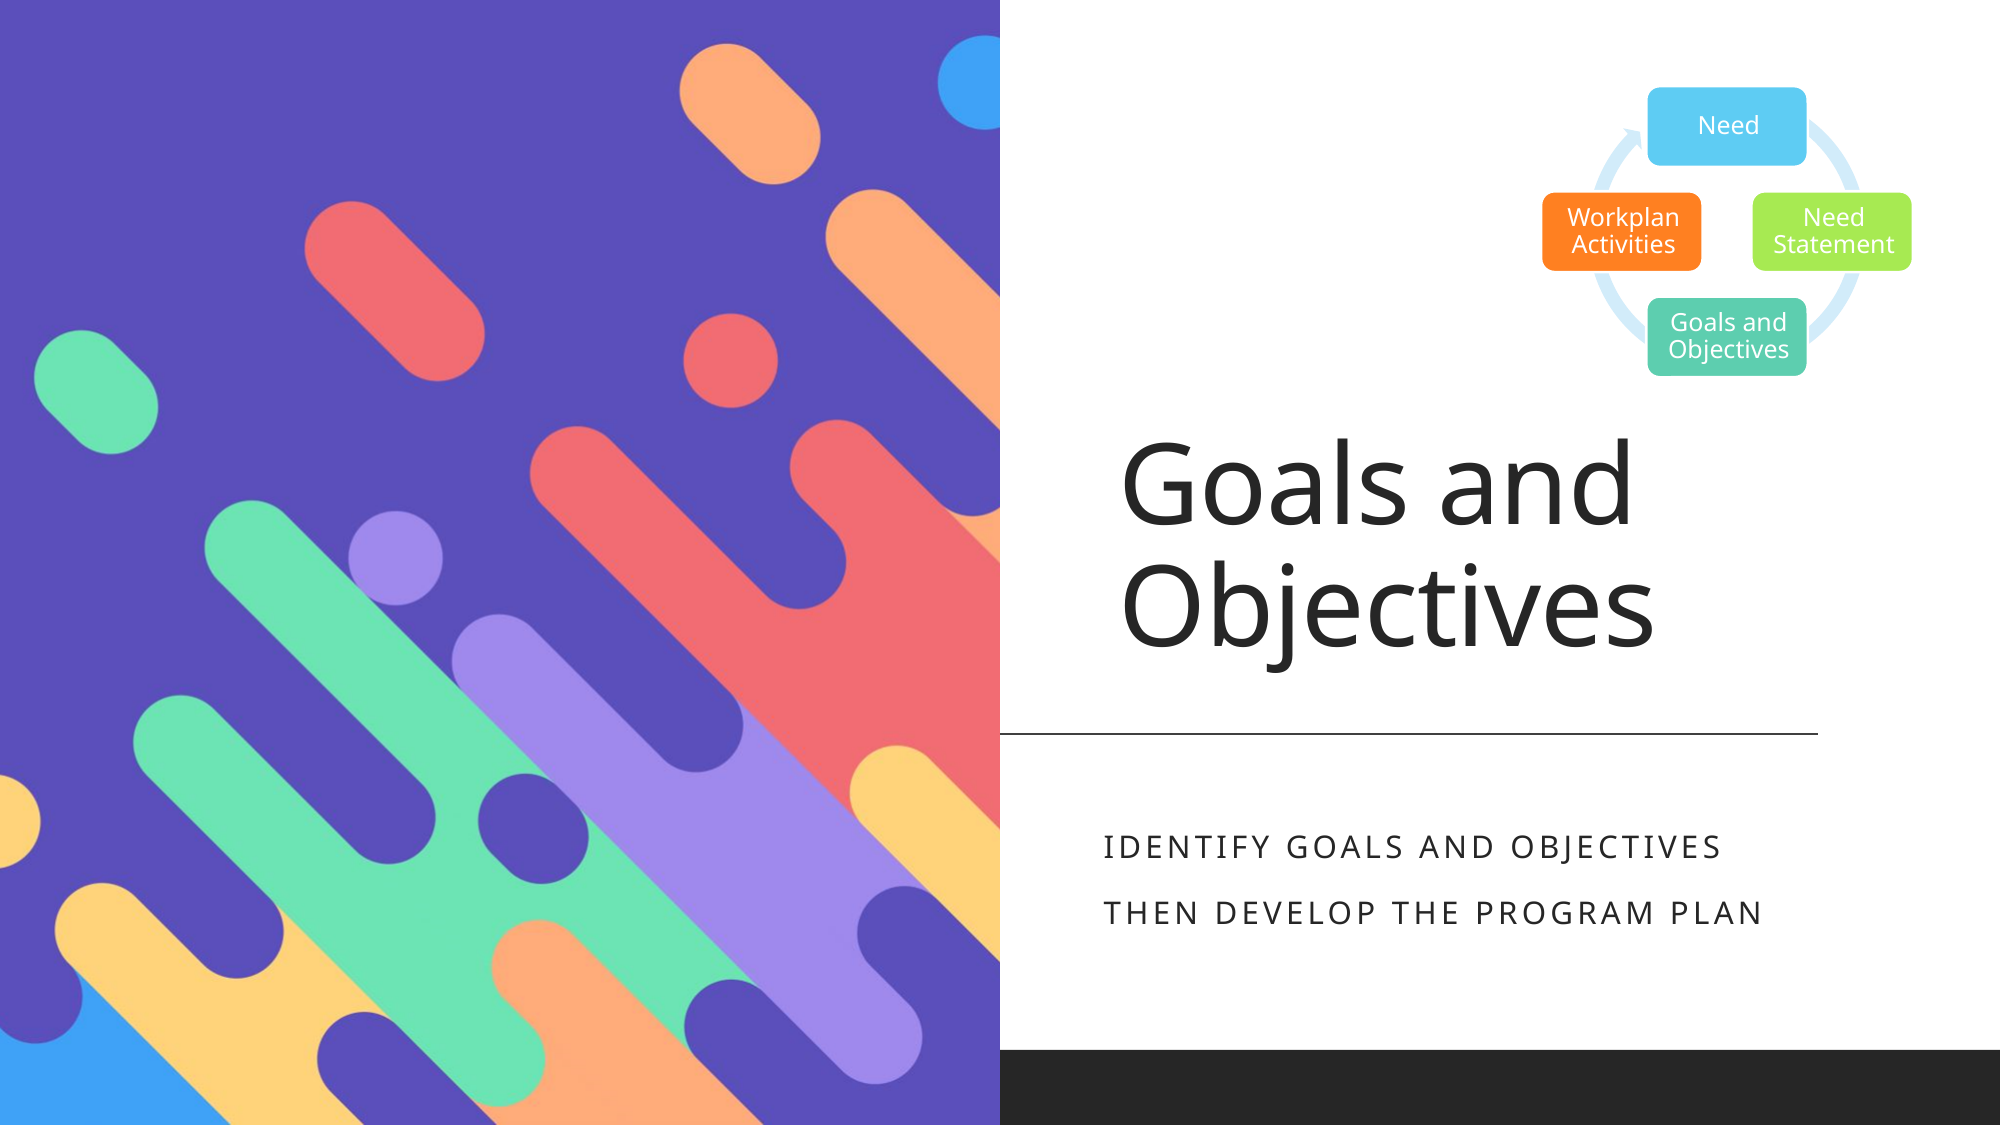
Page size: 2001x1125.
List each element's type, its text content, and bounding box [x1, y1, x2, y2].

text_box IDENTIFY GOALS AND OBJECTIVES THEN DEVELOP THE PROGRAM PLAN [1088, 819, 1778, 939]
picture [0, 0, 1001, 1125]
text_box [1517, 85, 1936, 378]
title Goals and Objectives [1103, 104, 2000, 679]
